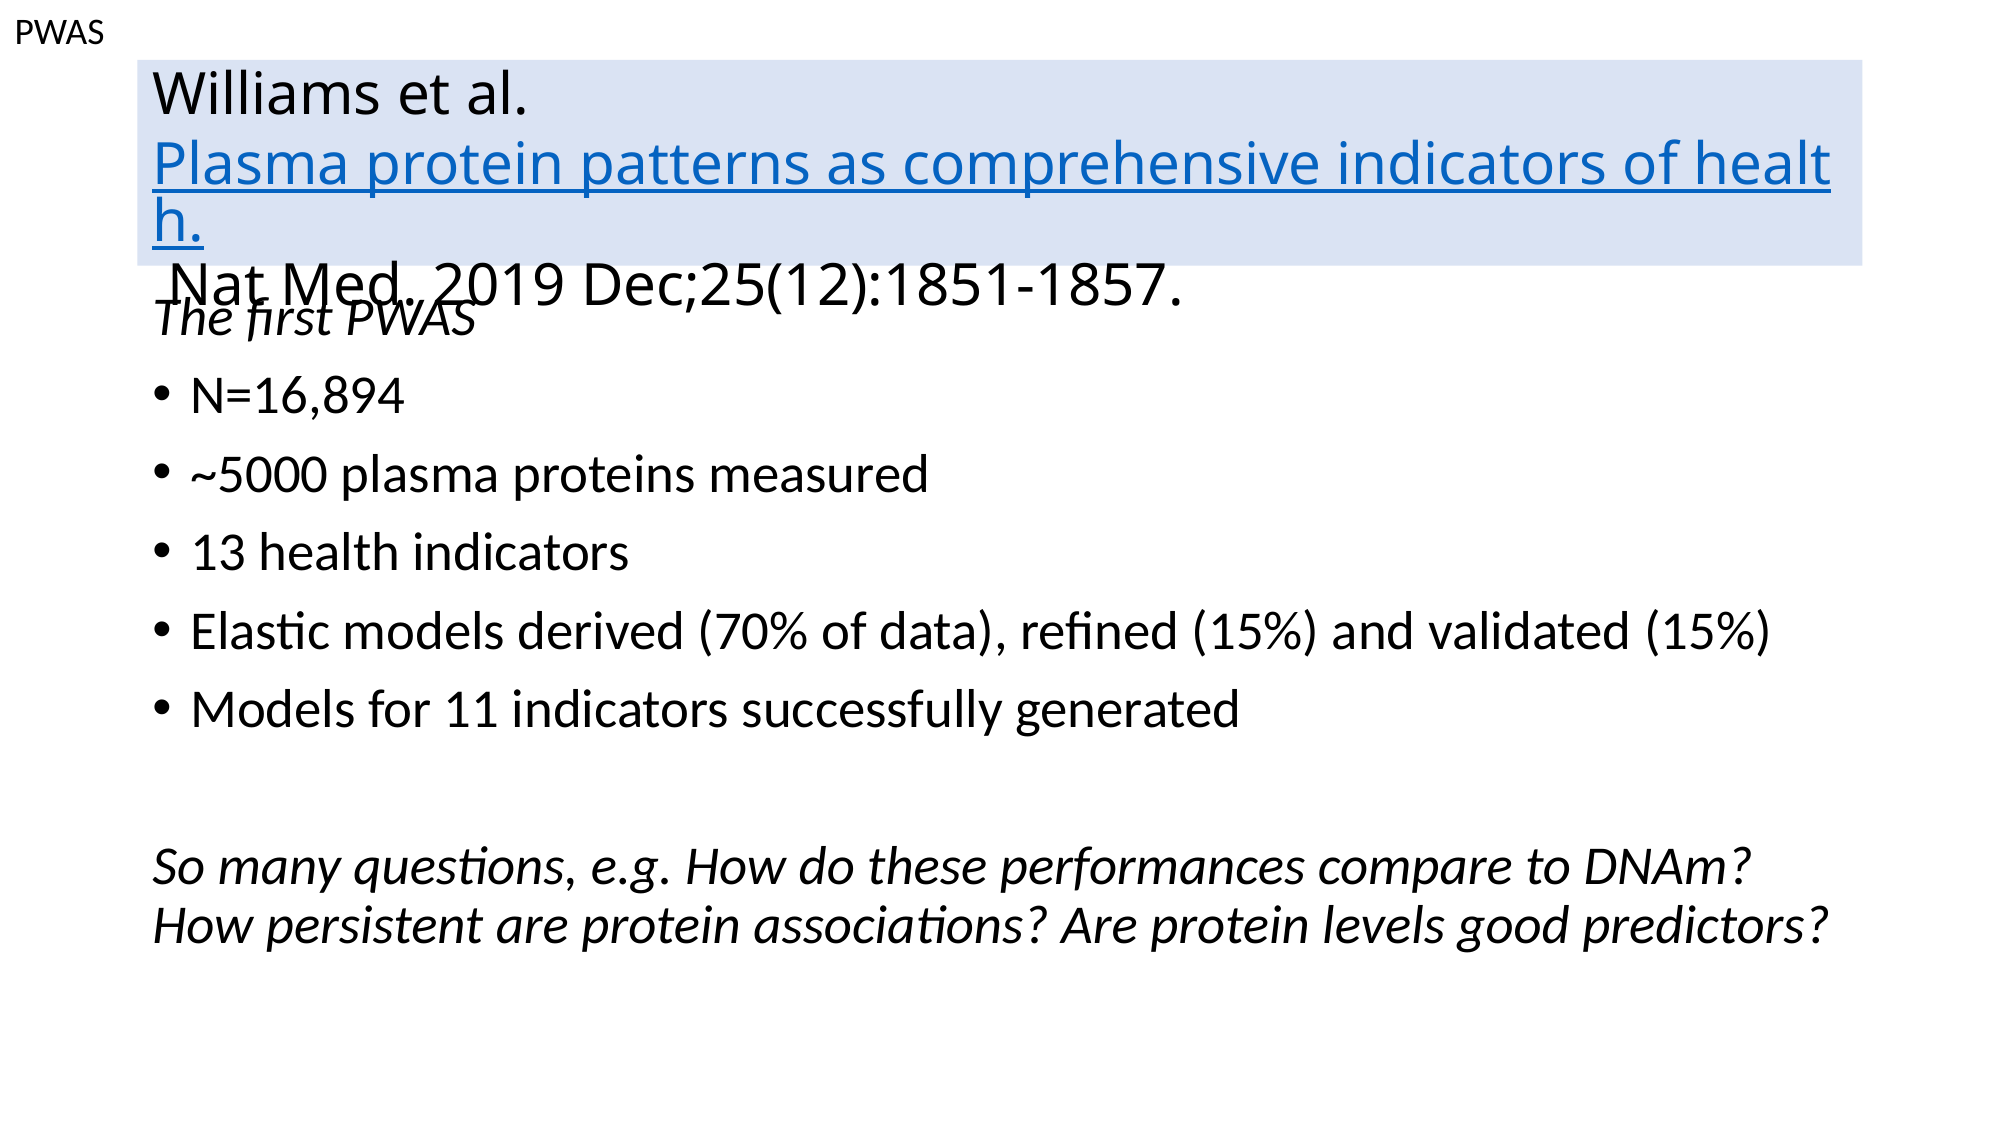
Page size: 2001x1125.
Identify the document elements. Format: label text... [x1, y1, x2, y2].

list The first PWAS N=16,894 ~5000 plasma proteins measured 13 health indicators Elastic models derived (70% of data), refined (15%) and validated (15%) Models for 11 indicators successfully generated So many questions, e.g. How do these performances compare to DNAm? How persistent are protein associations? Are protein levels good predictors? [137, 280, 1863, 1014]
title Williams et al. Plasma protein patterns as comprehensive indicators of health. Nat Med. 2019 Dec;25(12):1851-1857. [137, 59, 1863, 266]
text_box PWAS [0, 0, 450, 60]
